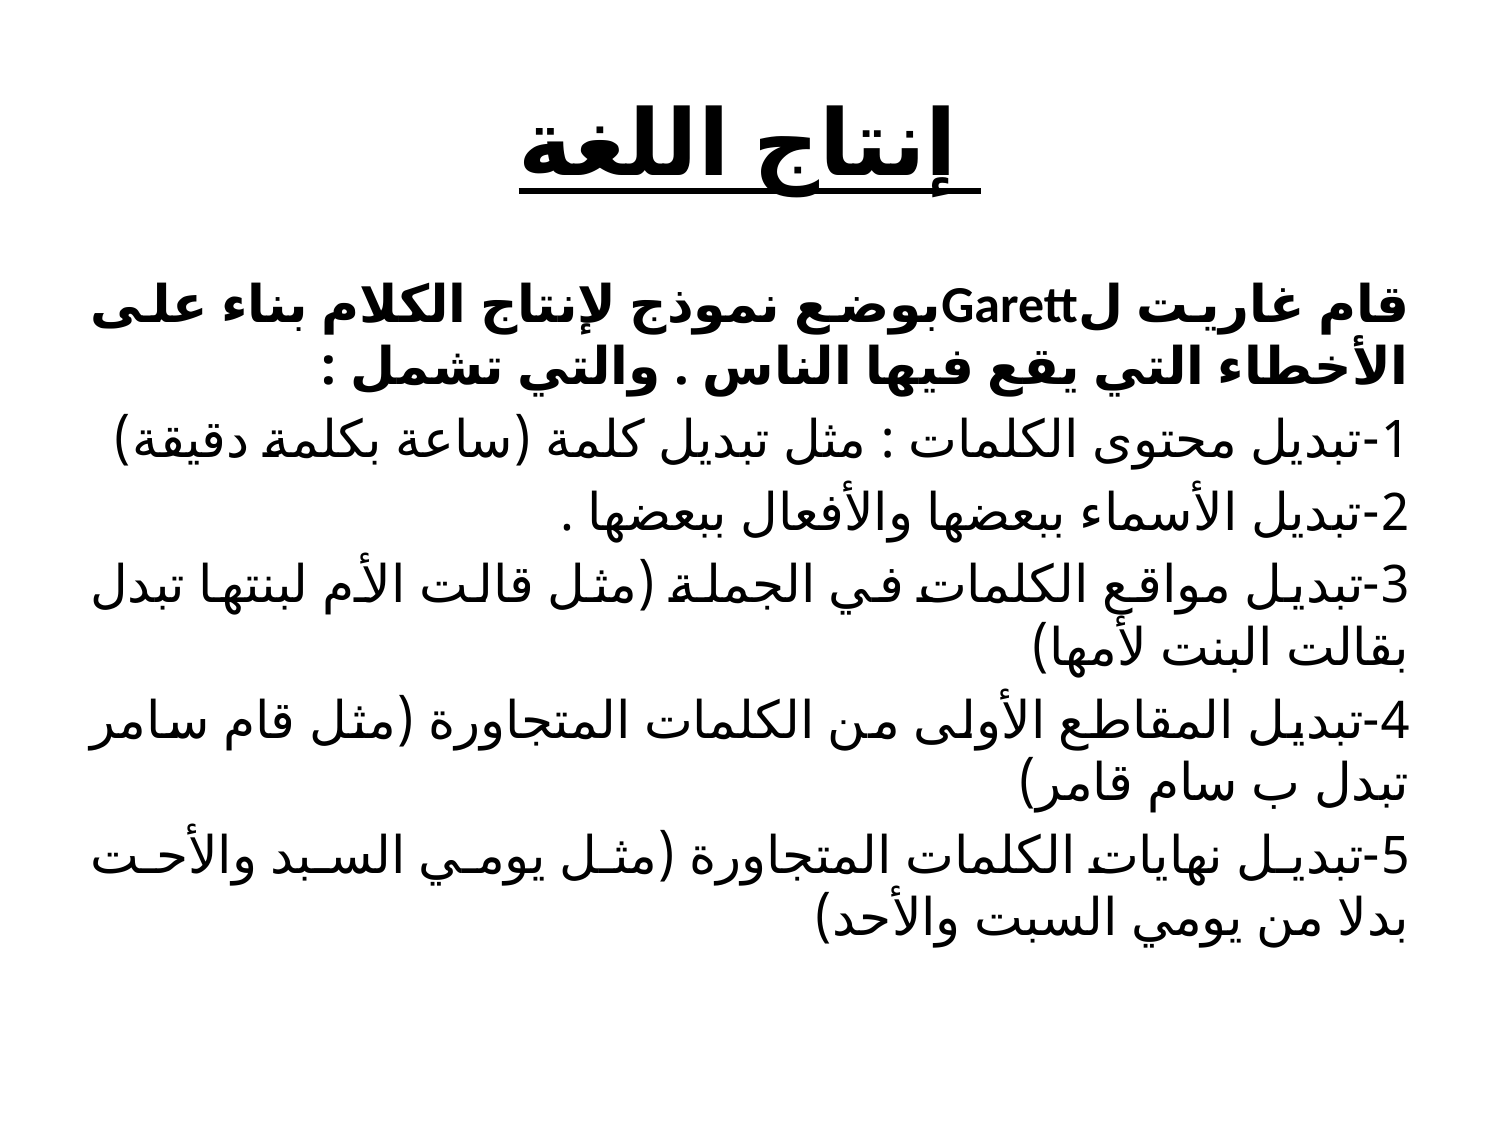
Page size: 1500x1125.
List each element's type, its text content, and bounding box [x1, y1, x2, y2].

title إنتاج اللغة [75, 45, 1425, 233]
list قام غاريت لGarettبوضع نموذج لإنتاج الكلام بناء على الأخطاء التي يقع فيها الناس . والتي تشمل : 1-تبديل محتوى الكلمات : مثل تبديل كلمة (ساعة بكلمة دقيقة) 2-تبديل الأسماء ببعضها والأفعال ببعضها . 3-تبديل مواقع الكلمات في الجملة (مثل قالت الأم لبنتها تبدل بقالت البنت لأمها) 4-تبديل المقاطع الأولى من الكلمات المتجاورة (مثل قام سامر تبدل ب سام قامر) 5-تبديل نهايات الكلمات المتجاورة (مثل يومي السبد والأحت بدلا من يومي السبت والأحد) [75, 262, 1425, 1005]
